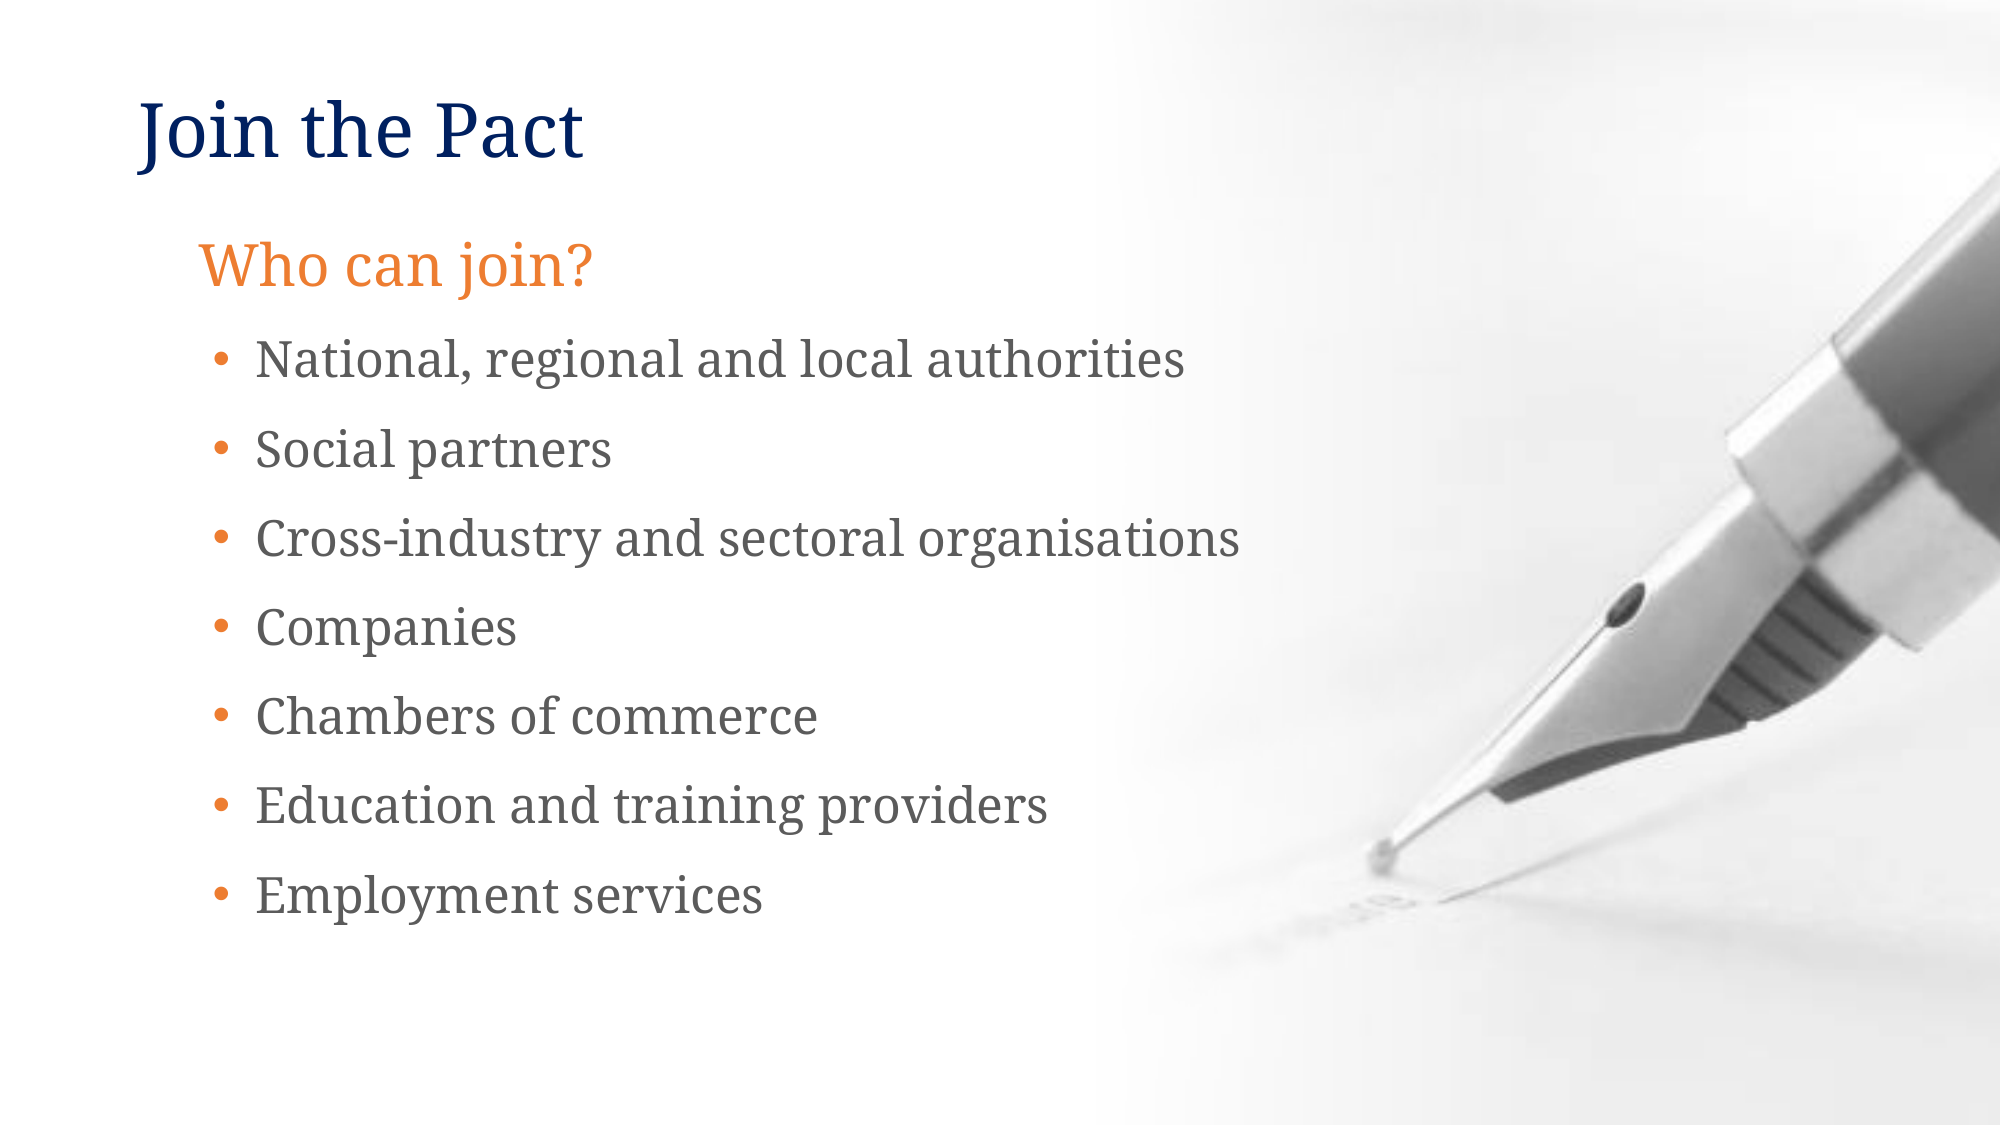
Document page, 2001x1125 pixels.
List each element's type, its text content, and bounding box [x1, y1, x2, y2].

text_box Join the Pact Who can join? National, regional and local authorities Social partners Cross-industry and sectoral organisations Companies Chambers of commerce Education and training providers Employment services [123, 75, 1094, 931]
picture [1094, 0, 2000, 1125]
